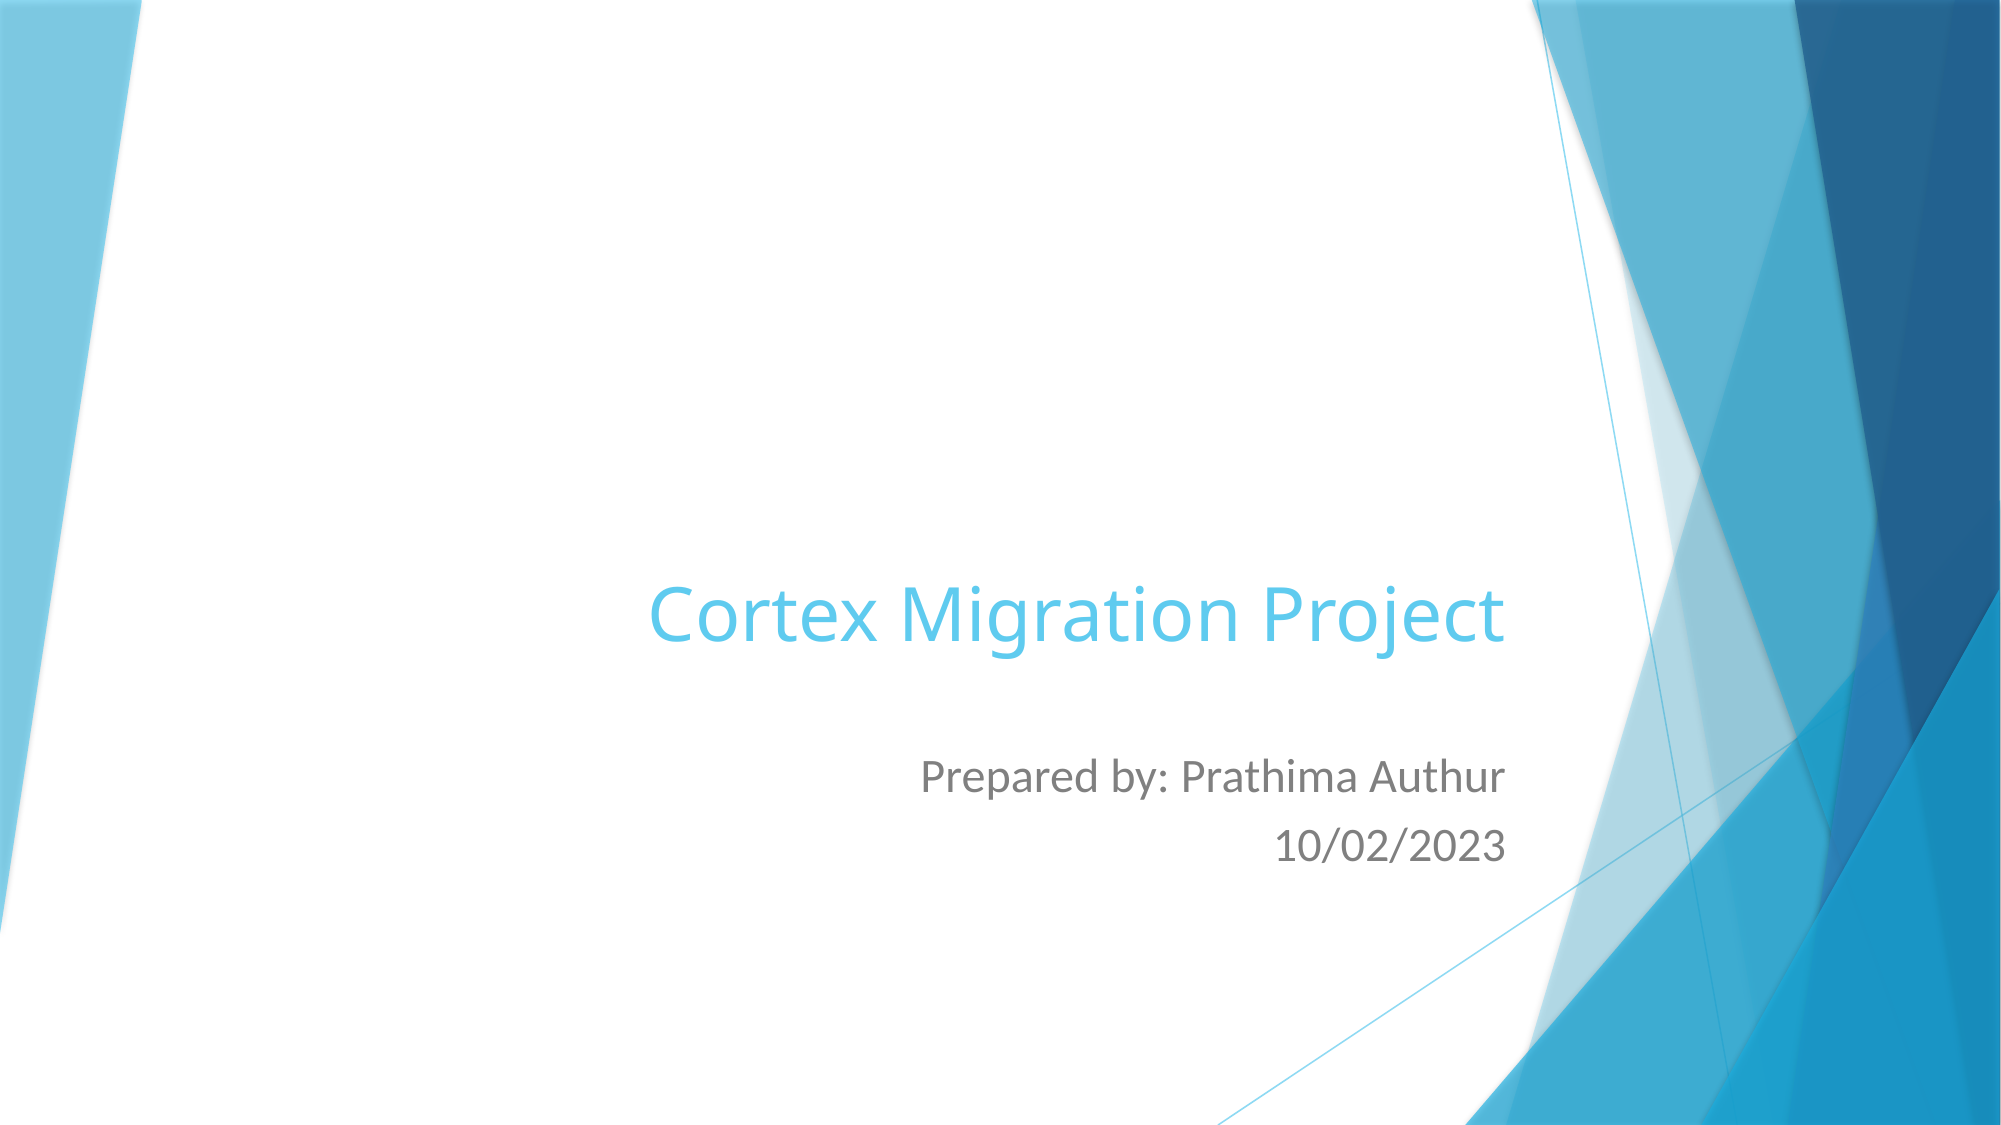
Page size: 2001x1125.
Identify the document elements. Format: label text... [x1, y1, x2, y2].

subtitle Prepared by: Prathima Authur 10/02/2023 [247, 664, 1522, 882]
title Cortex Migration Project [247, 394, 1522, 664]
